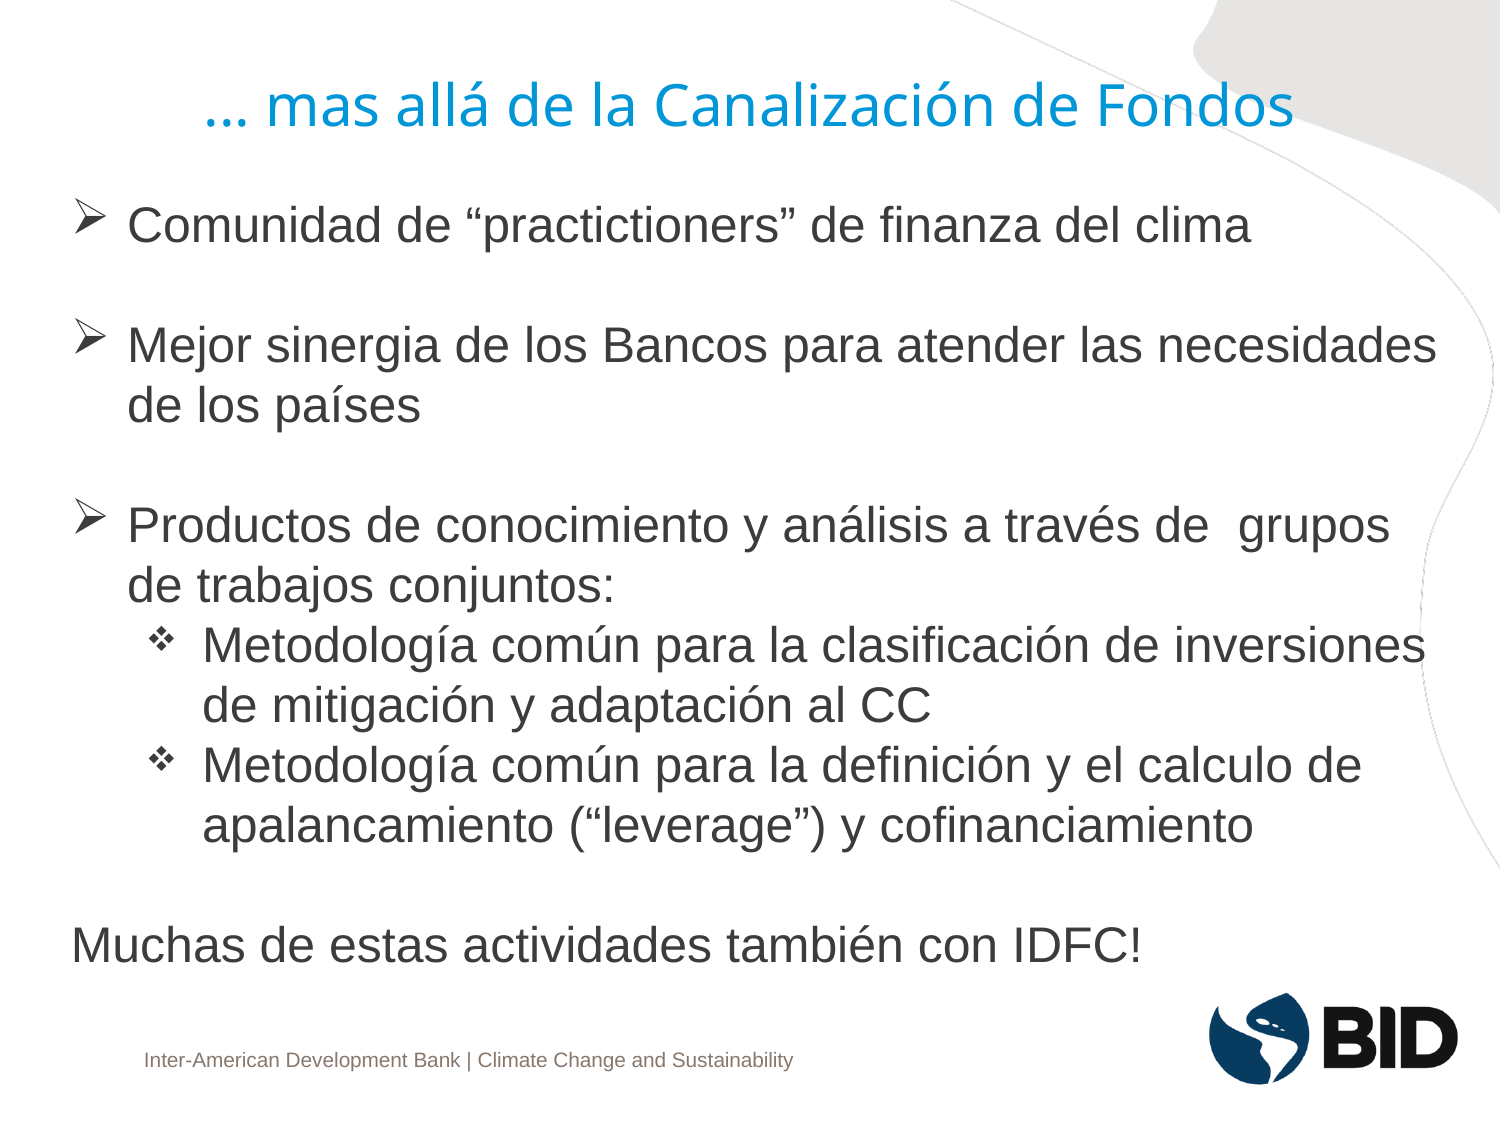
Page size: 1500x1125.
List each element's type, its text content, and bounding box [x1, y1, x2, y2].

text_box Comunidad de “practictioners” de finanza del clima Mejor sinergia de los Bancos para atender las necesidades de los países Productos de conocimiento y análisis a través de grupos de trabajos conjuntos: Metodología común para la clasificación de inversiones de mitigación y adaptación al CC Metodología común para la definición y el calculo de apalancamiento (“leverage”) y cofinanciamiento Muchas de estas actividades también con IDFC! [55, 185, 1474, 981]
title ... mas allá de la Canalización de Fondos [75, 45, 1425, 162]
picture [921, 0, 1500, 1125]
